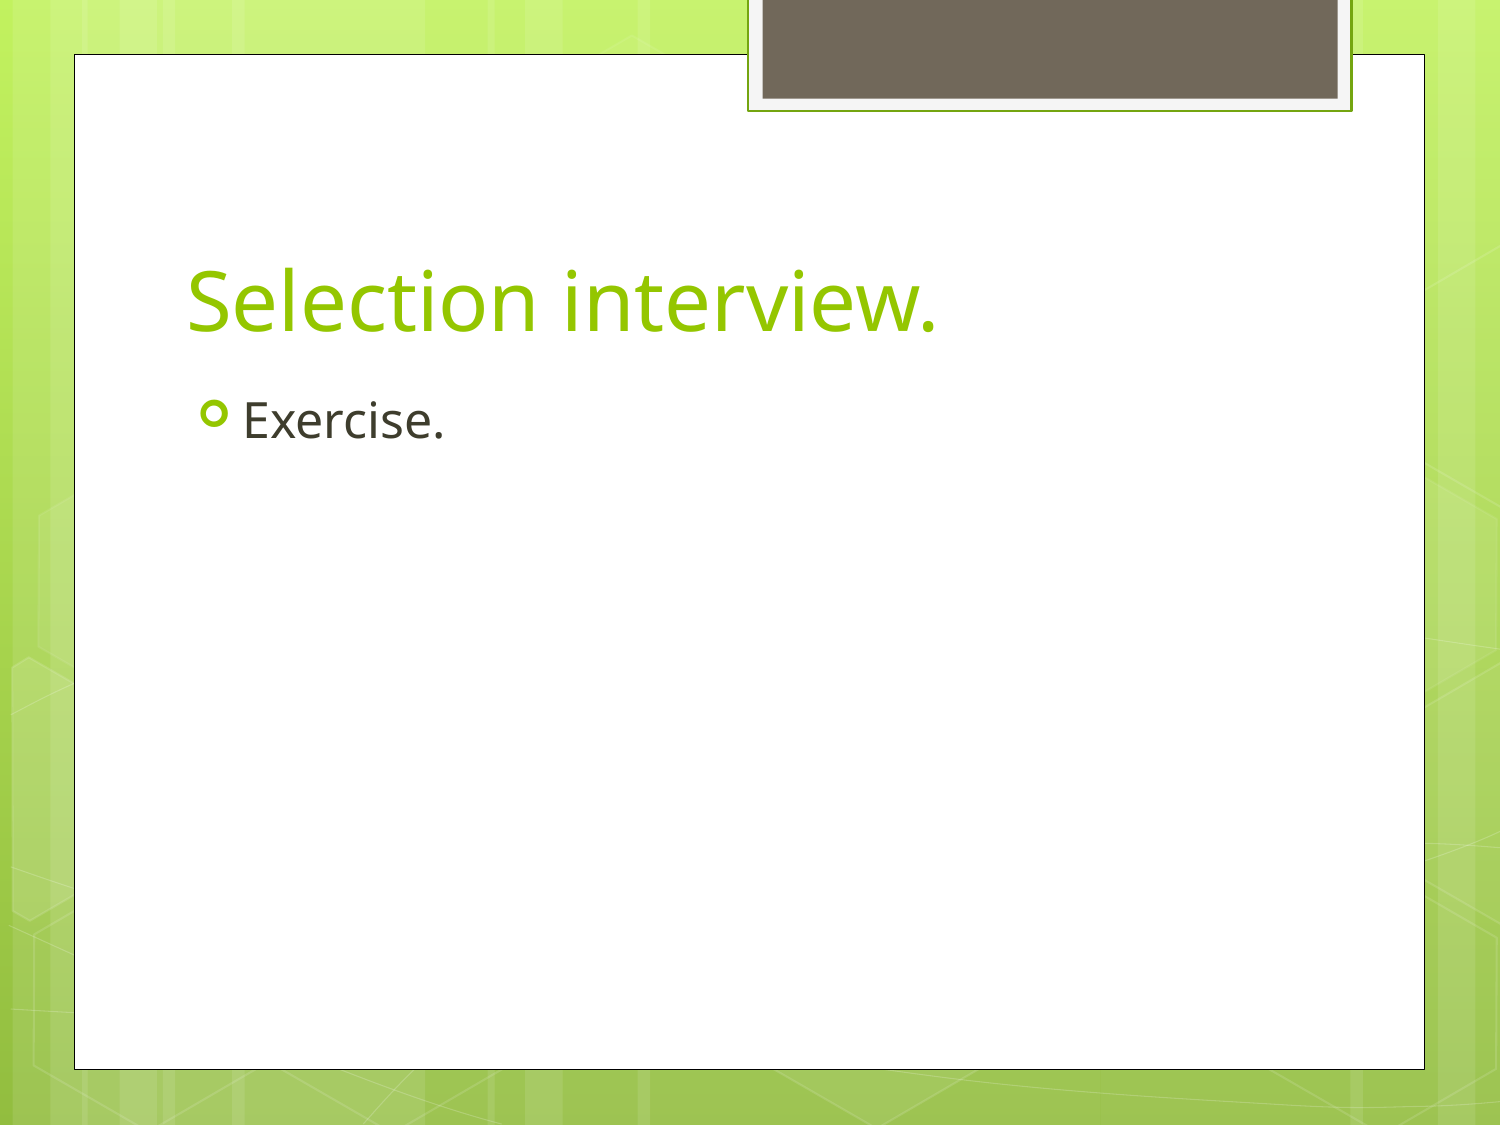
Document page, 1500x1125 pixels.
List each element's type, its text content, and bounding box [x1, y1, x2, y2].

list Exercise. [171, 381, 1283, 957]
title Selection interview. [171, 168, 1324, 357]
